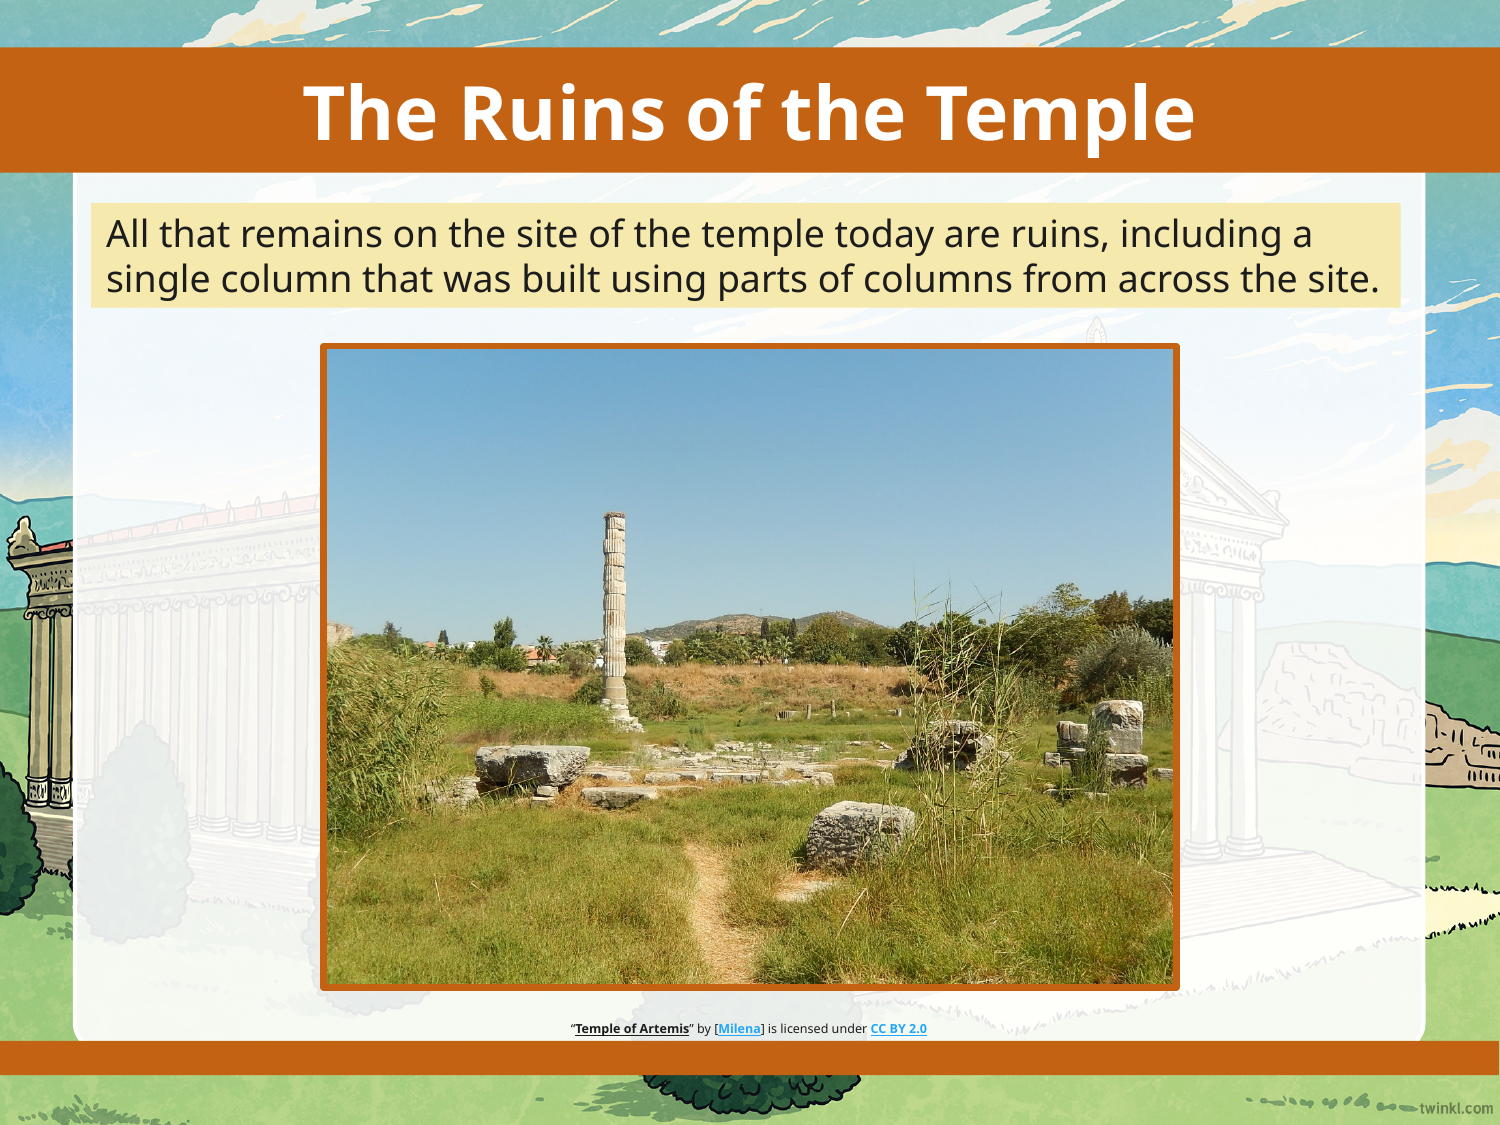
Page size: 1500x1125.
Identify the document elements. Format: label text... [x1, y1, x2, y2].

picture [0, 174, 72, 1012]
text_box The Ruins of the Temple [0, 46, 1500, 174]
picture [0, 0, 1500, 46]
text_box [0, 1040, 1500, 1076]
text_box All that remains on the site of the temple today are ruins, including a single column that was built using parts of columns from across the site. [91, 202, 1401, 308]
text_box “Temple of Artemis” by [Milena] is licensed under CC BY 2.0 [0, 1012, 1499, 1047]
picture [0, 1076, 1500, 1125]
picture [326, 349, 1174, 985]
picture [1426, 174, 1500, 1040]
